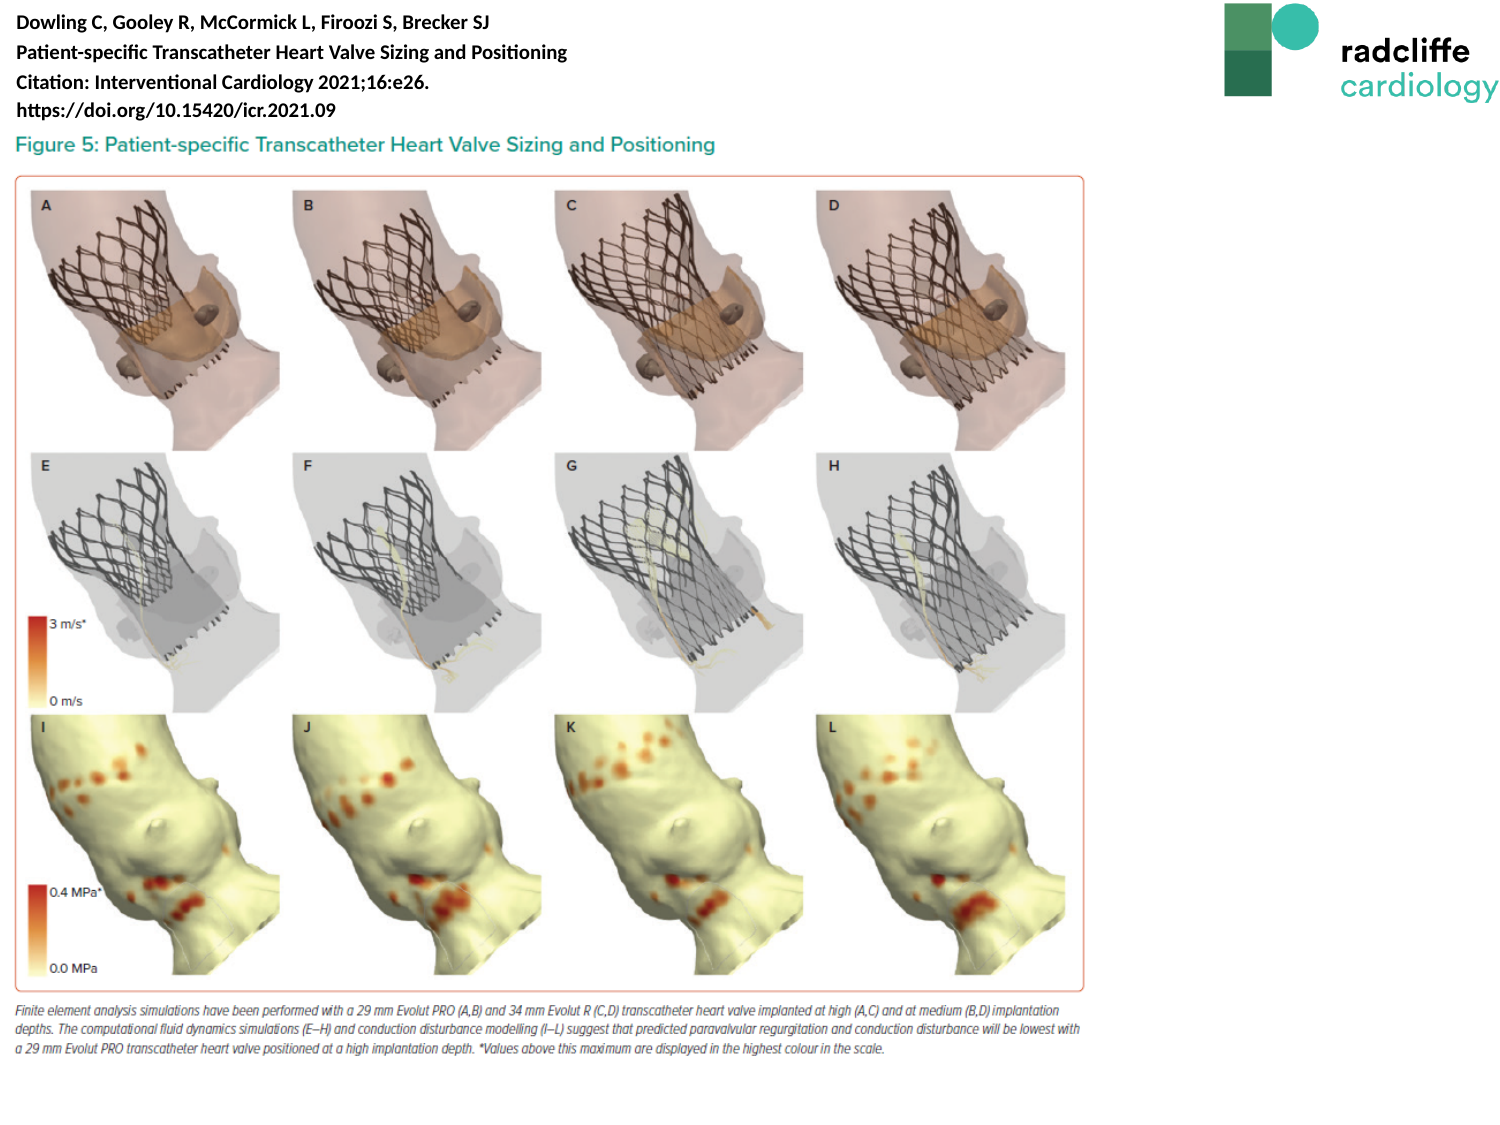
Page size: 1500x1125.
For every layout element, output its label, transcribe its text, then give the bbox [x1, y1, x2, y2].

text_box https://doi.org/10.15420/icr.2021.09 [1, 89, 1500, 129]
text_box Patient-specific Transcatheter Heart Valve Sizing and Positioning [1, 31, 1224, 60]
picture [1, 124, 1096, 1073]
text_box Citation: Interventional Cardiology 2021;16:e26. [1, 60, 1224, 89]
text_box Dowling C, Gooley R, McCormick L, Firoozi S, Brecker SJ [1, 1, 939, 31]
picture [1224, 1, 1499, 104]
